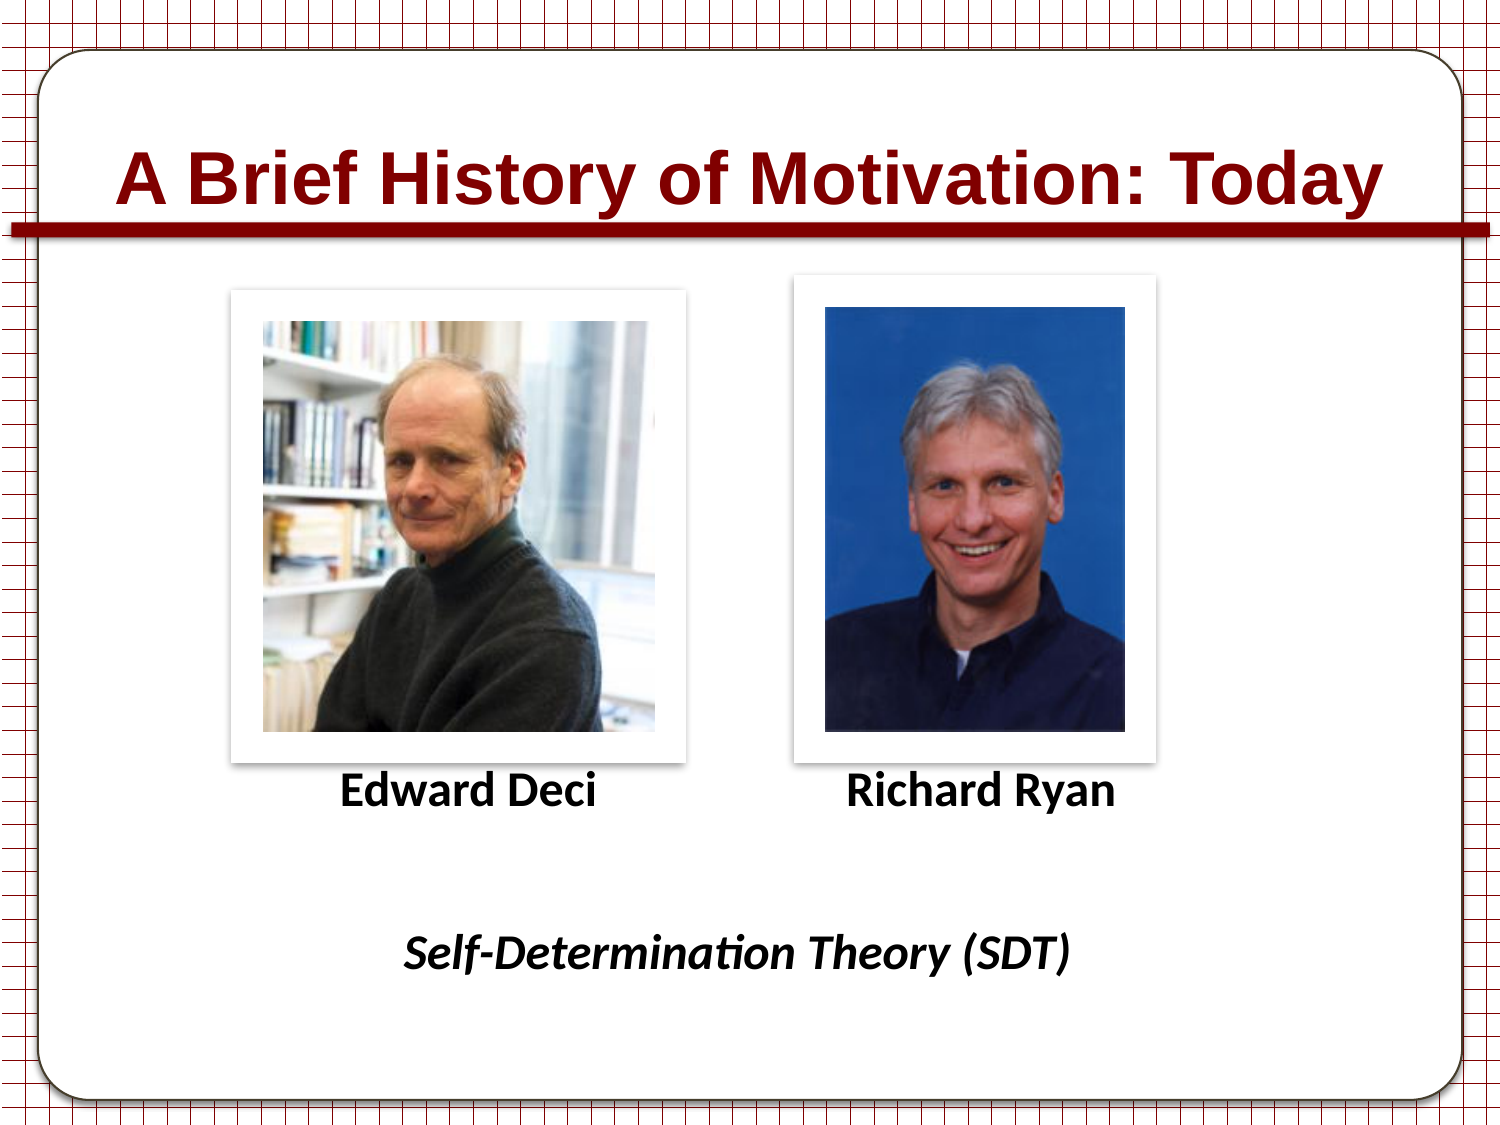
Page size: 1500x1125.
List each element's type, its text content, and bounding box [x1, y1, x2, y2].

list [262, 320, 655, 733]
title A Brief History of Motivation: Today [37, 47, 1463, 235]
picture [824, 306, 1126, 733]
text_box Richard Ryan [824, 749, 1138, 824]
text_box Edward Deci [287, 749, 650, 824]
text_box Self-Determination Theory (SDT) [225, 911, 1250, 987]
